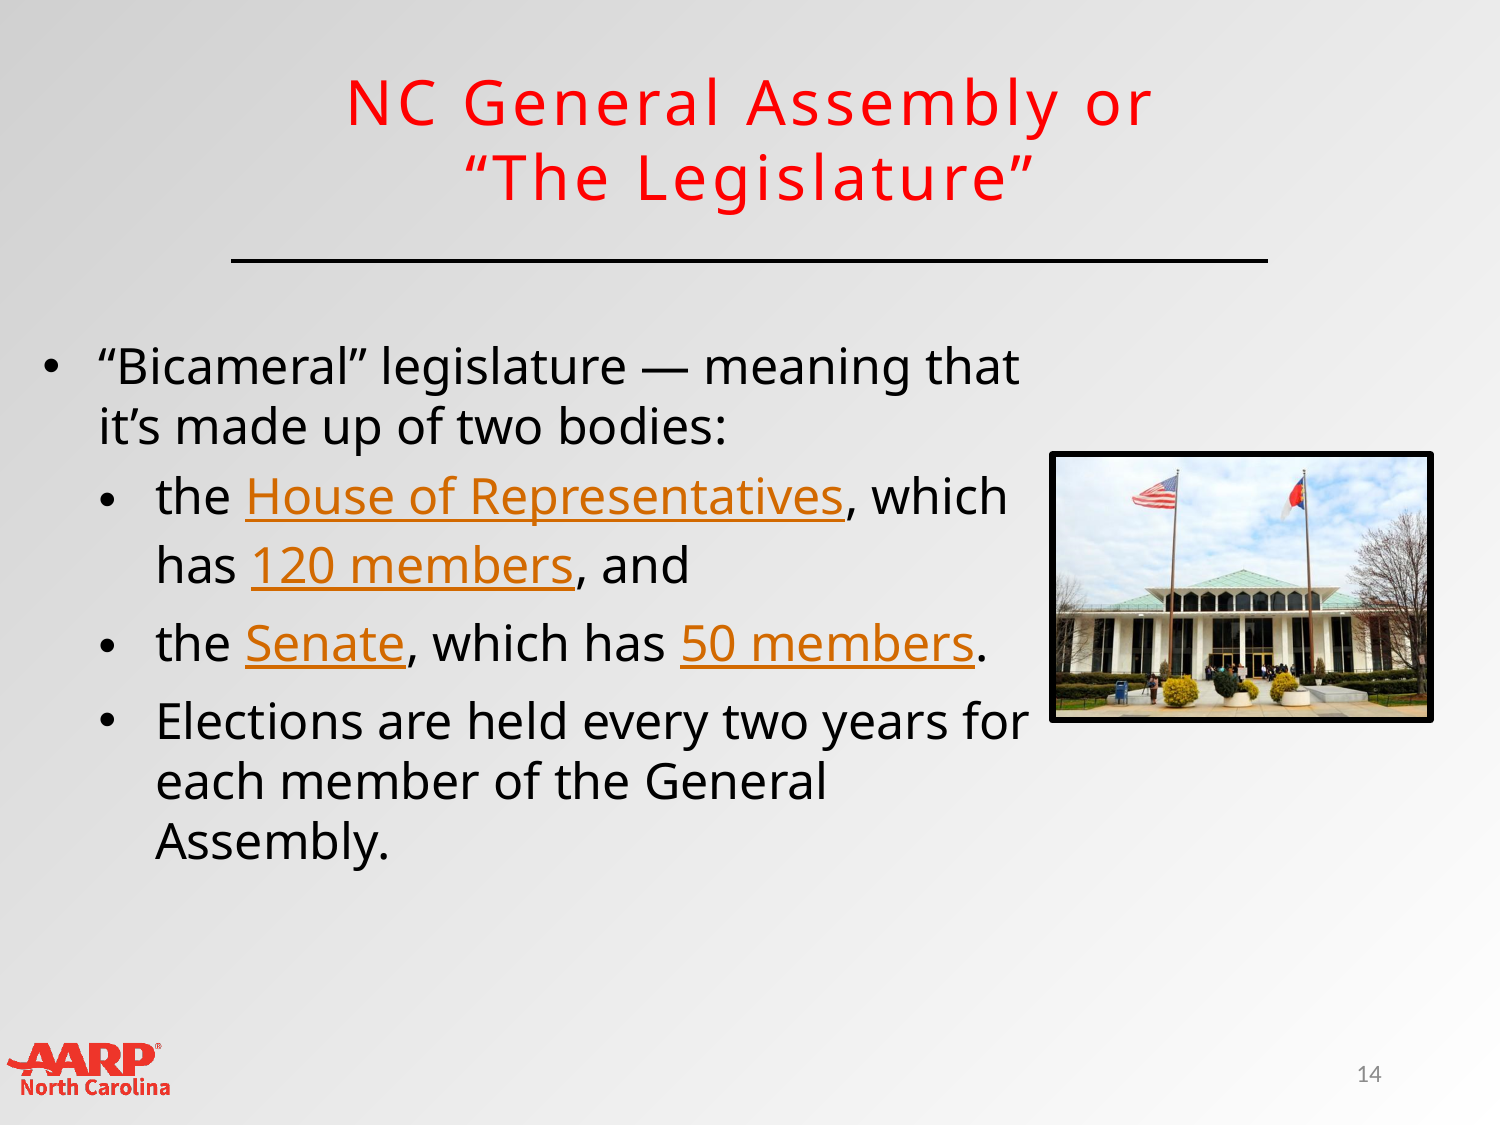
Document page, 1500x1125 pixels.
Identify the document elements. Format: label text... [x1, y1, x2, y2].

text_box NC General Assembly or “The Legislature” [231, 57, 1269, 211]
text_box “Bicameral” legislature — meaning that it’s made up of two bodies: the House of Representatives, which has 120 members, and the Senate, which has 50 members. Elections are held every two years for each member of the General Assembly. [27, 327, 1081, 1017]
picture [1055, 457, 1428, 718]
slide_number 14 [1059, 1042, 1397, 1103]
picture [6, 1042, 200, 1100]
